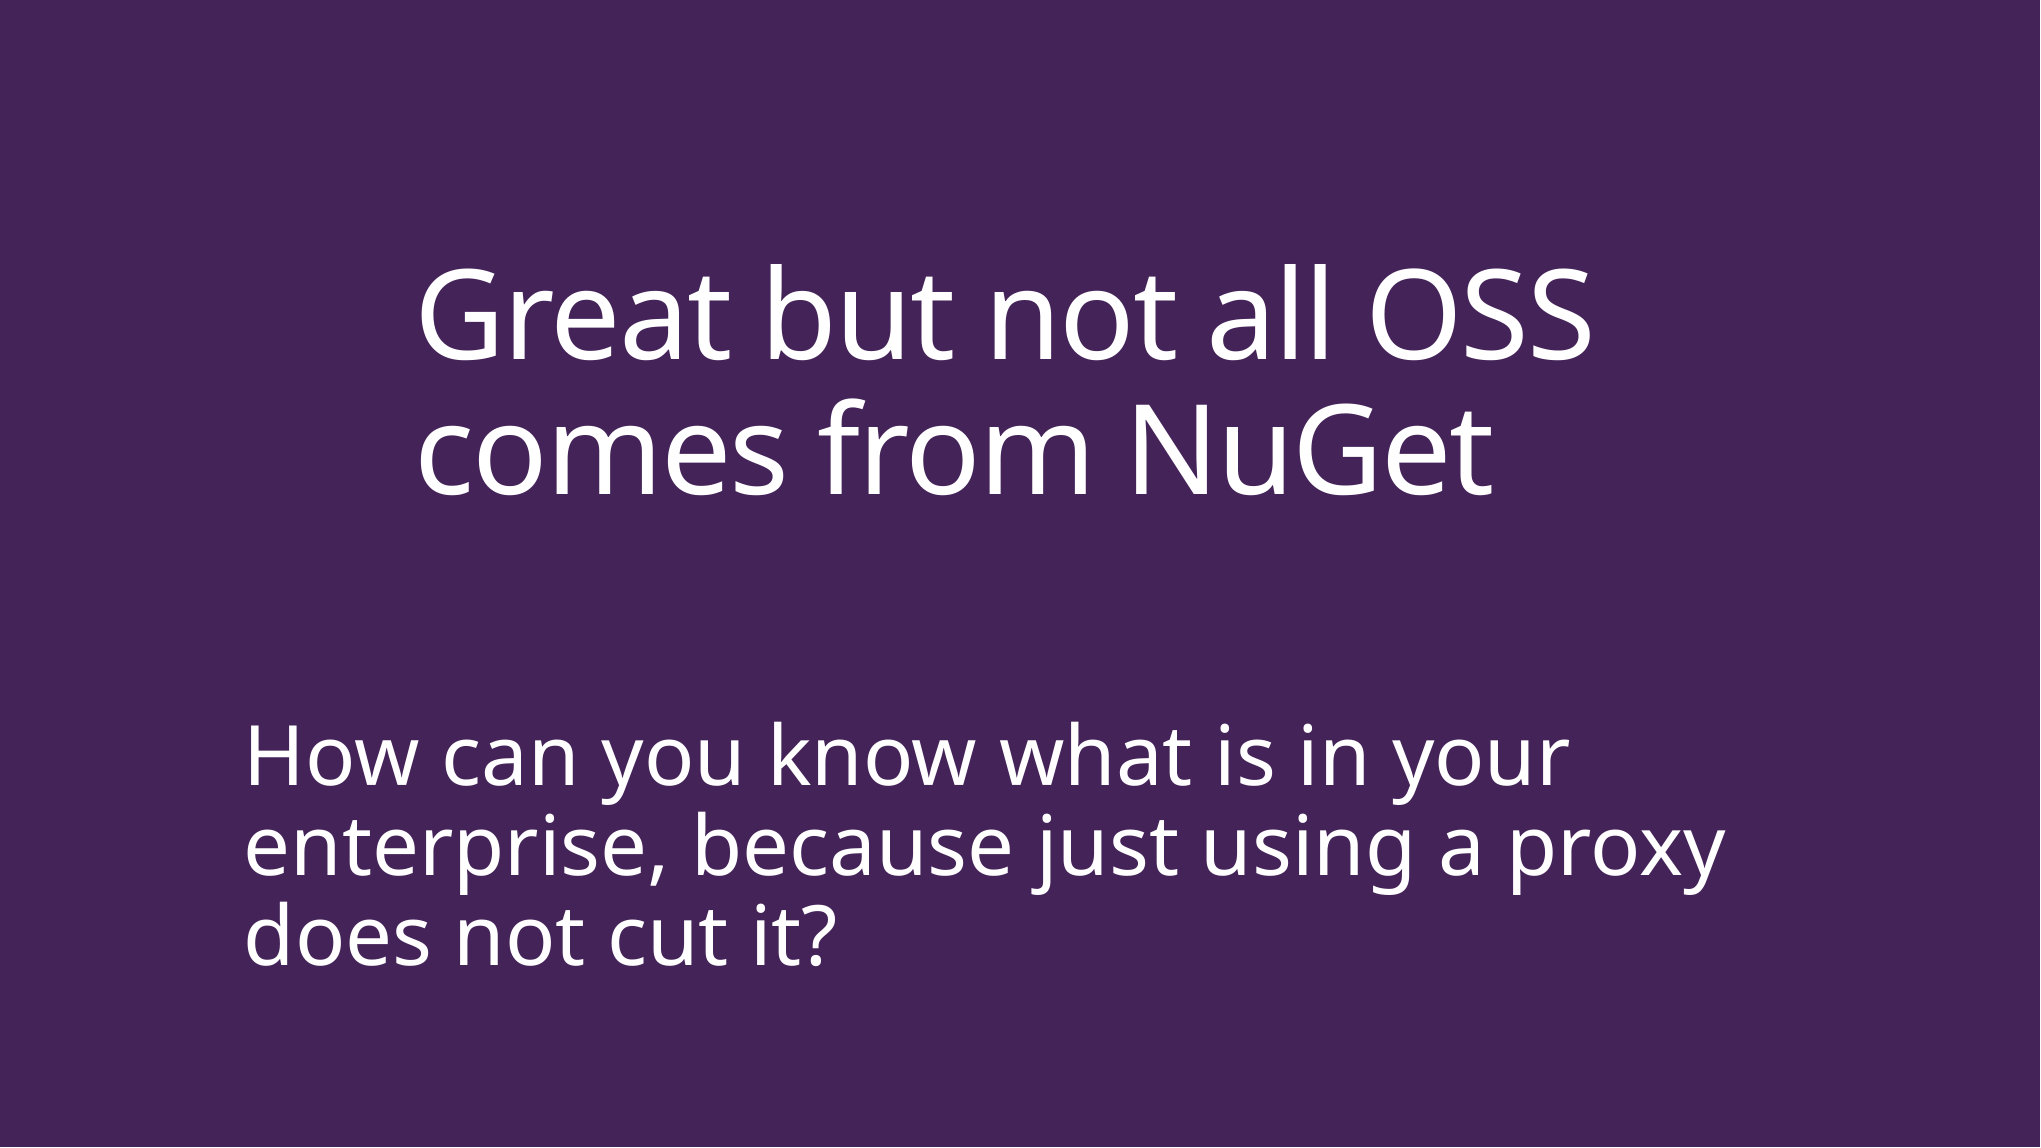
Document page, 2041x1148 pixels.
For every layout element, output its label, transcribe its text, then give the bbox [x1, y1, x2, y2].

list How can you know what is in your enterprise, because just using a proxy does not cut it? [220, 698, 1852, 911]
title Great but not all OSS comes from NuGet [390, 236, 1740, 537]
